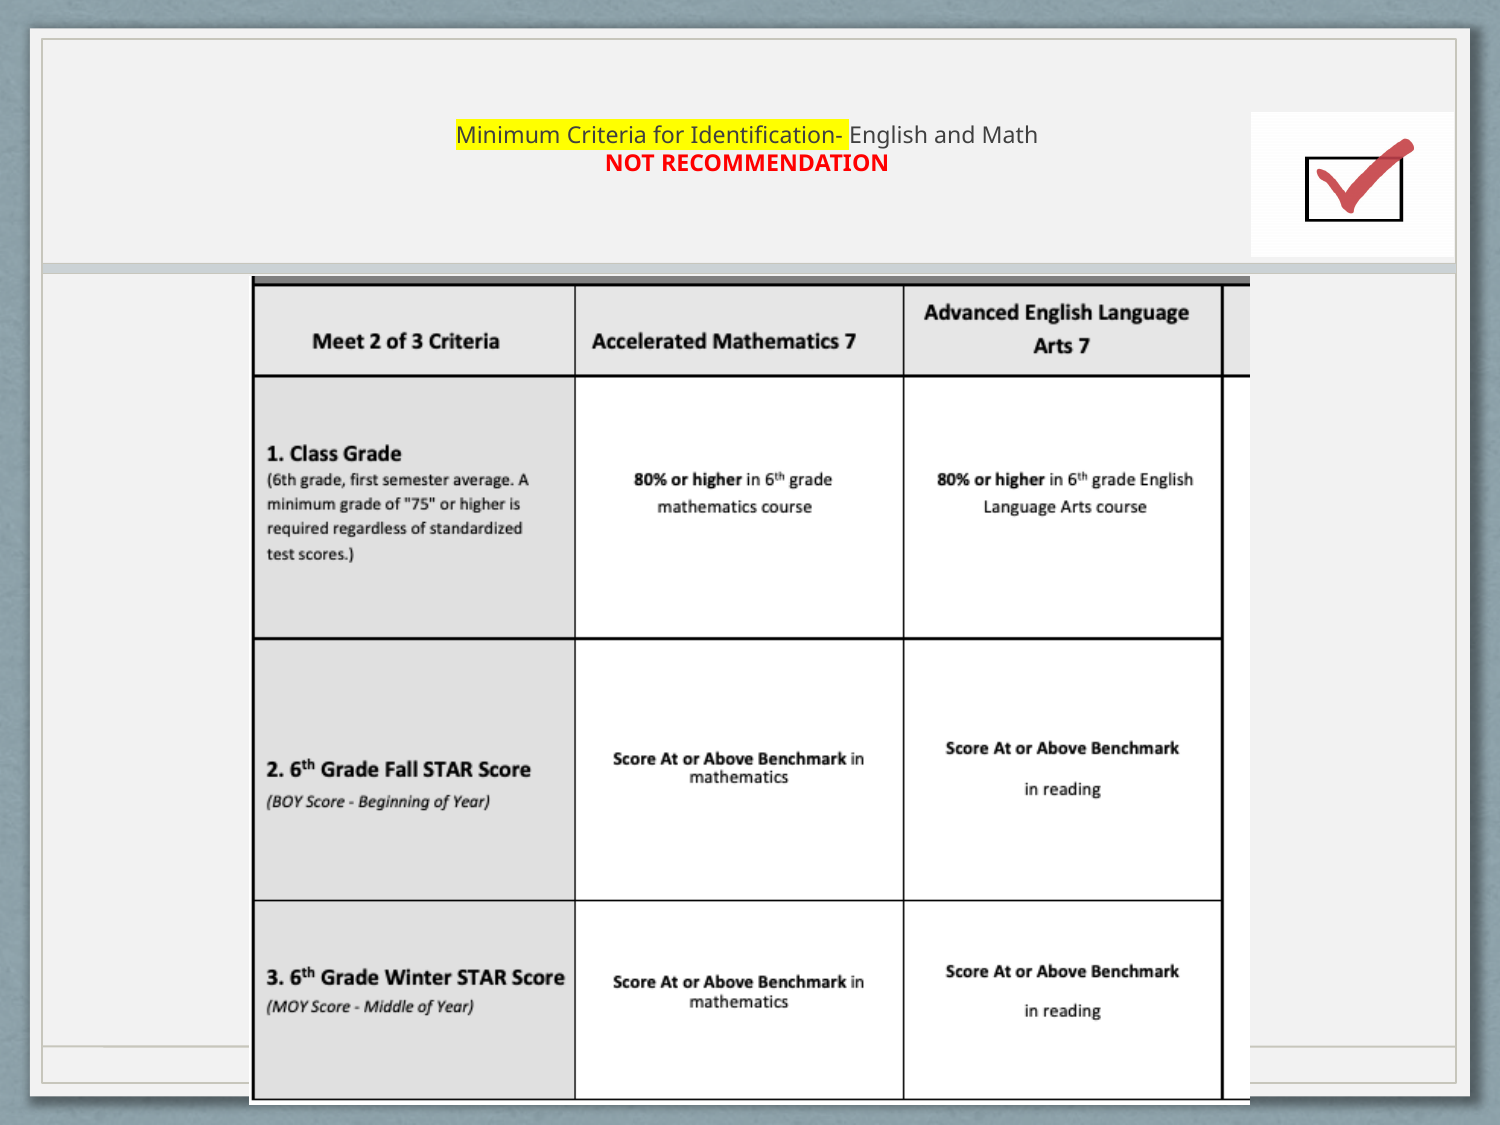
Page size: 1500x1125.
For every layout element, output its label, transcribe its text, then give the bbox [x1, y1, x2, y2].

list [249, 276, 1251, 1105]
picture [1250, 111, 1454, 257]
title Minimum Criteria for Identification- English and Math NOT RECOMMENDATION [147, 112, 1244, 185]
